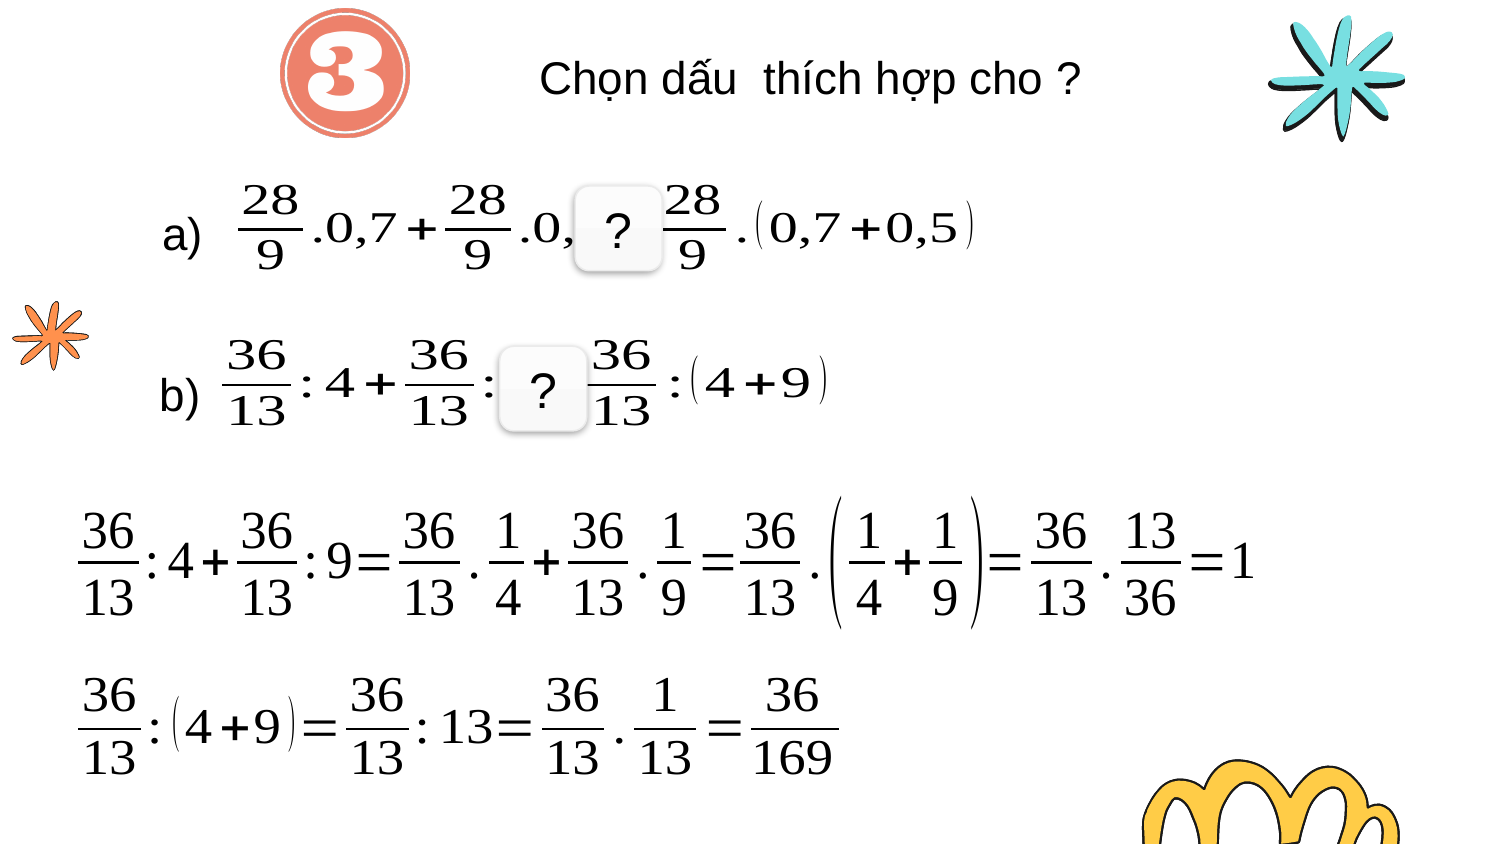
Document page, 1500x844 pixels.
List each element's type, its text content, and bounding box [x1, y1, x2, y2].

text_box ? [574, 185, 664, 272]
text_box b) [145, 357, 216, 428]
text_box [1360, 38, 1393, 71]
picture [280, 7, 411, 138]
text_box [1368, 79, 1405, 89]
text_box [1144, 761, 1398, 844]
text_box [13, 302, 89, 370]
text_box [1270, 83, 1323, 89]
text_box [1352, 88, 1386, 119]
text_box [1352, 90, 1389, 122]
text_box [1365, 80, 1403, 87]
text_box [1141, 759, 1400, 844]
text_box [1290, 24, 1322, 76]
text_box [1270, 15, 1405, 137]
text_box a) [147, 197, 218, 268]
text_box ? [498, 345, 588, 432]
text_box [1282, 91, 1350, 143]
text_box [1267, 81, 1319, 92]
